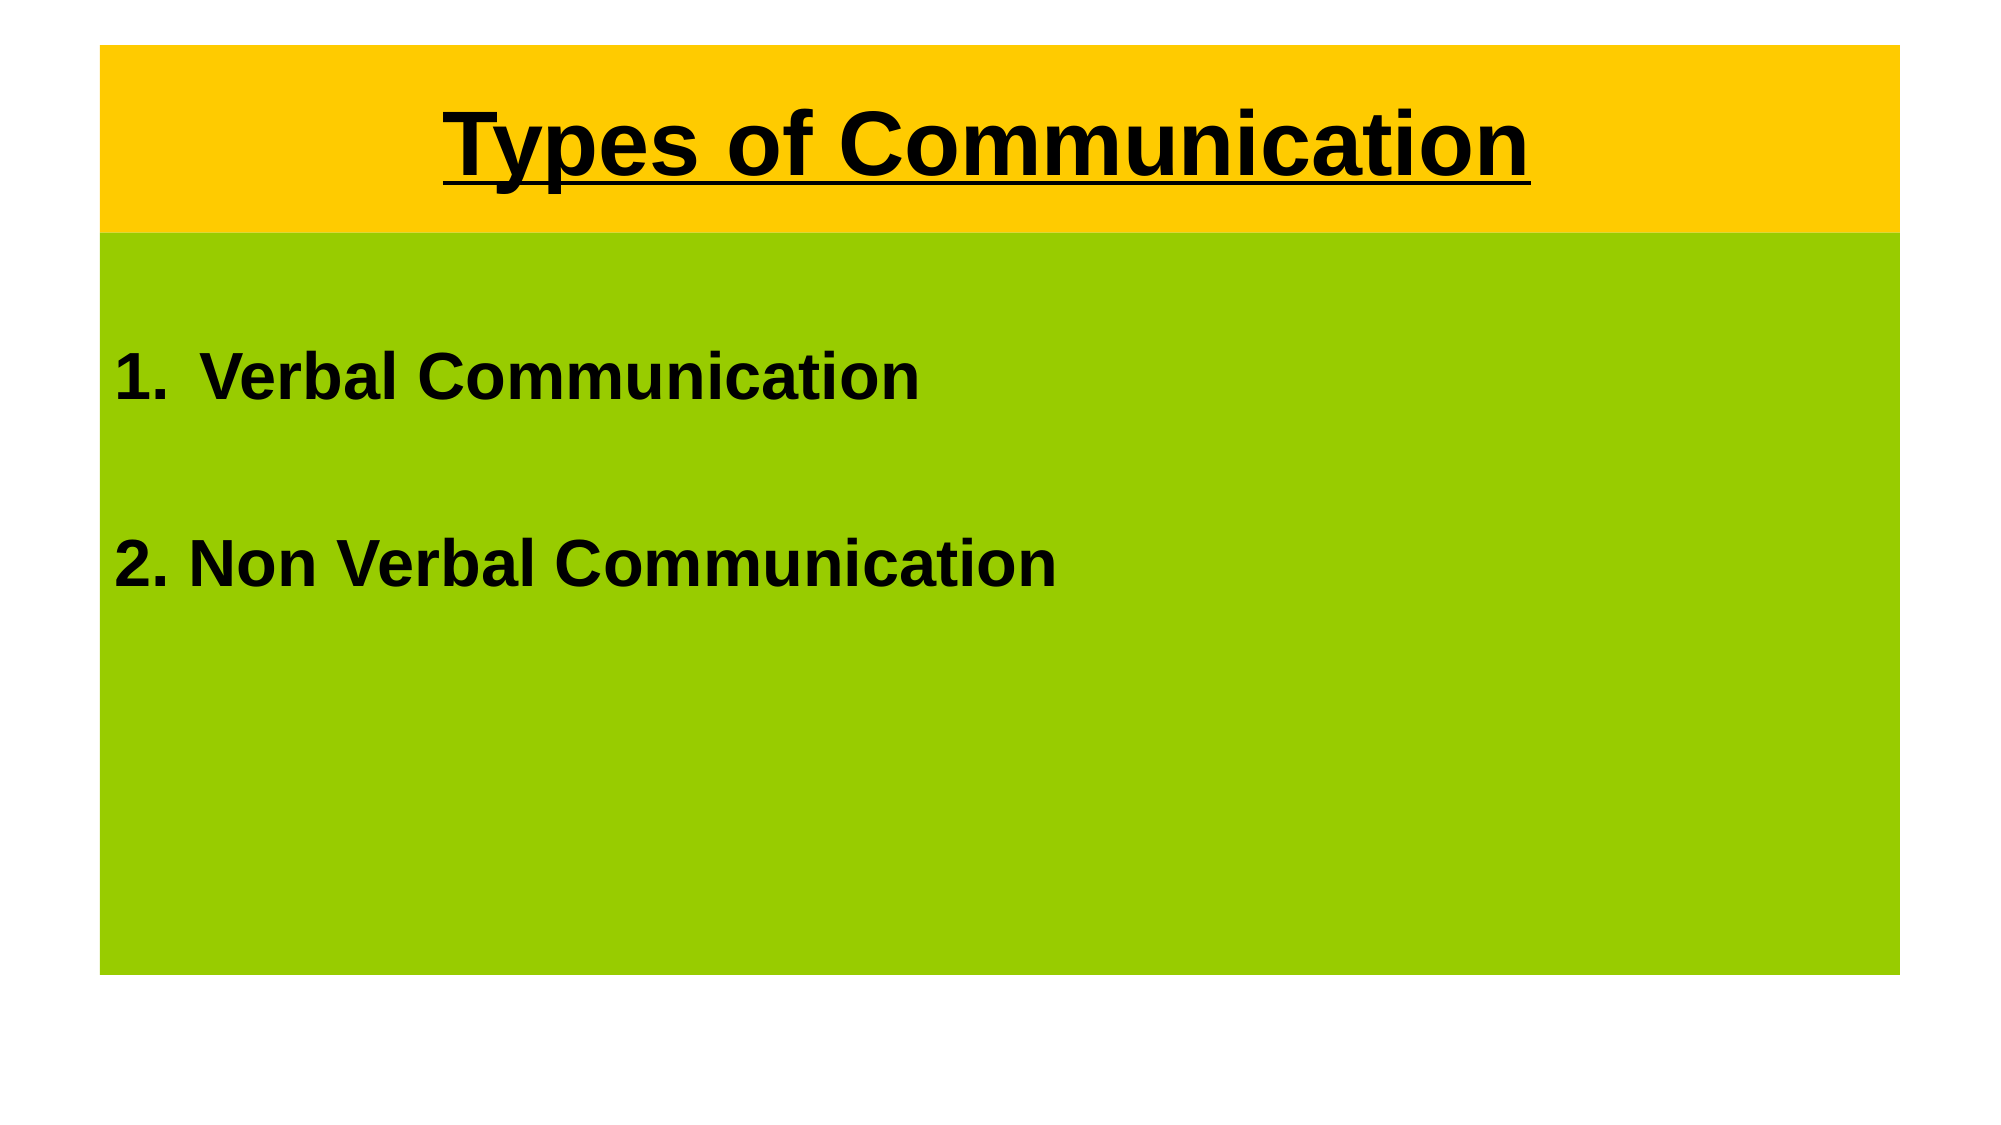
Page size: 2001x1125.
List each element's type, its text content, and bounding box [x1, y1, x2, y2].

title Types of Communication [99, 44, 1901, 232]
list Verbal Communication 2. Non Verbal Communication [99, 232, 1901, 976]
